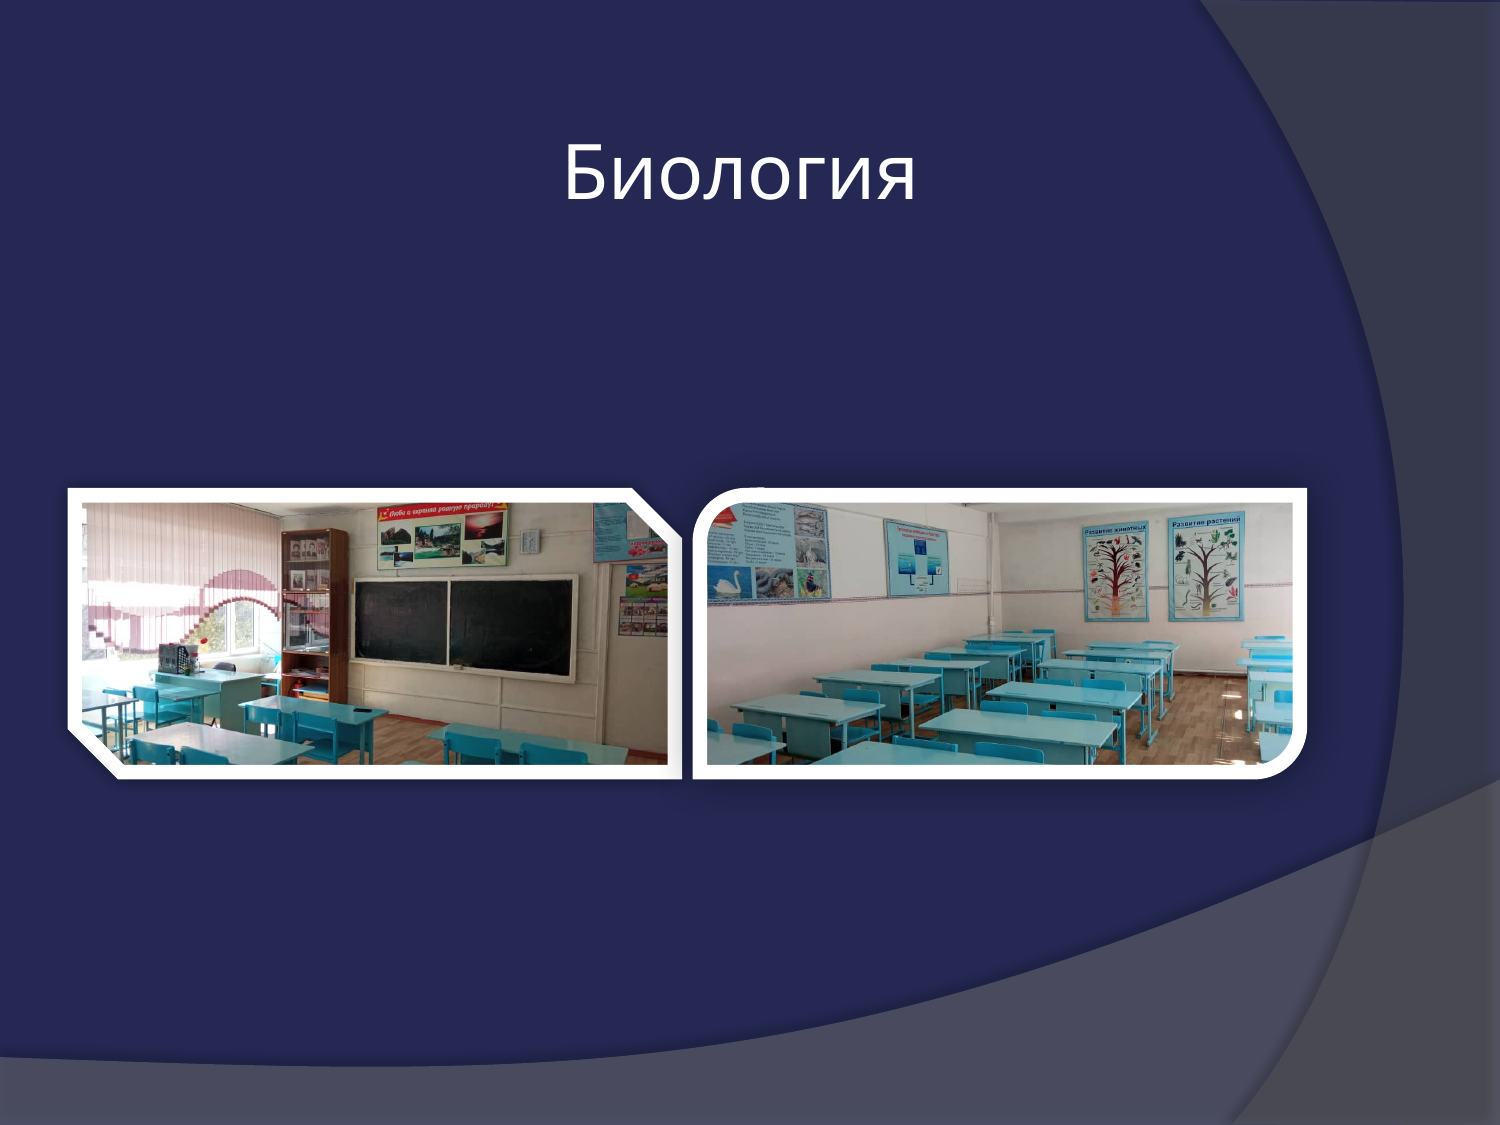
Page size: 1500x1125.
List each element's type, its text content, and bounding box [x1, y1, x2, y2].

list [699, 494, 1301, 773]
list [74, 494, 676, 773]
title Биология [75, 115, 1425, 223]
